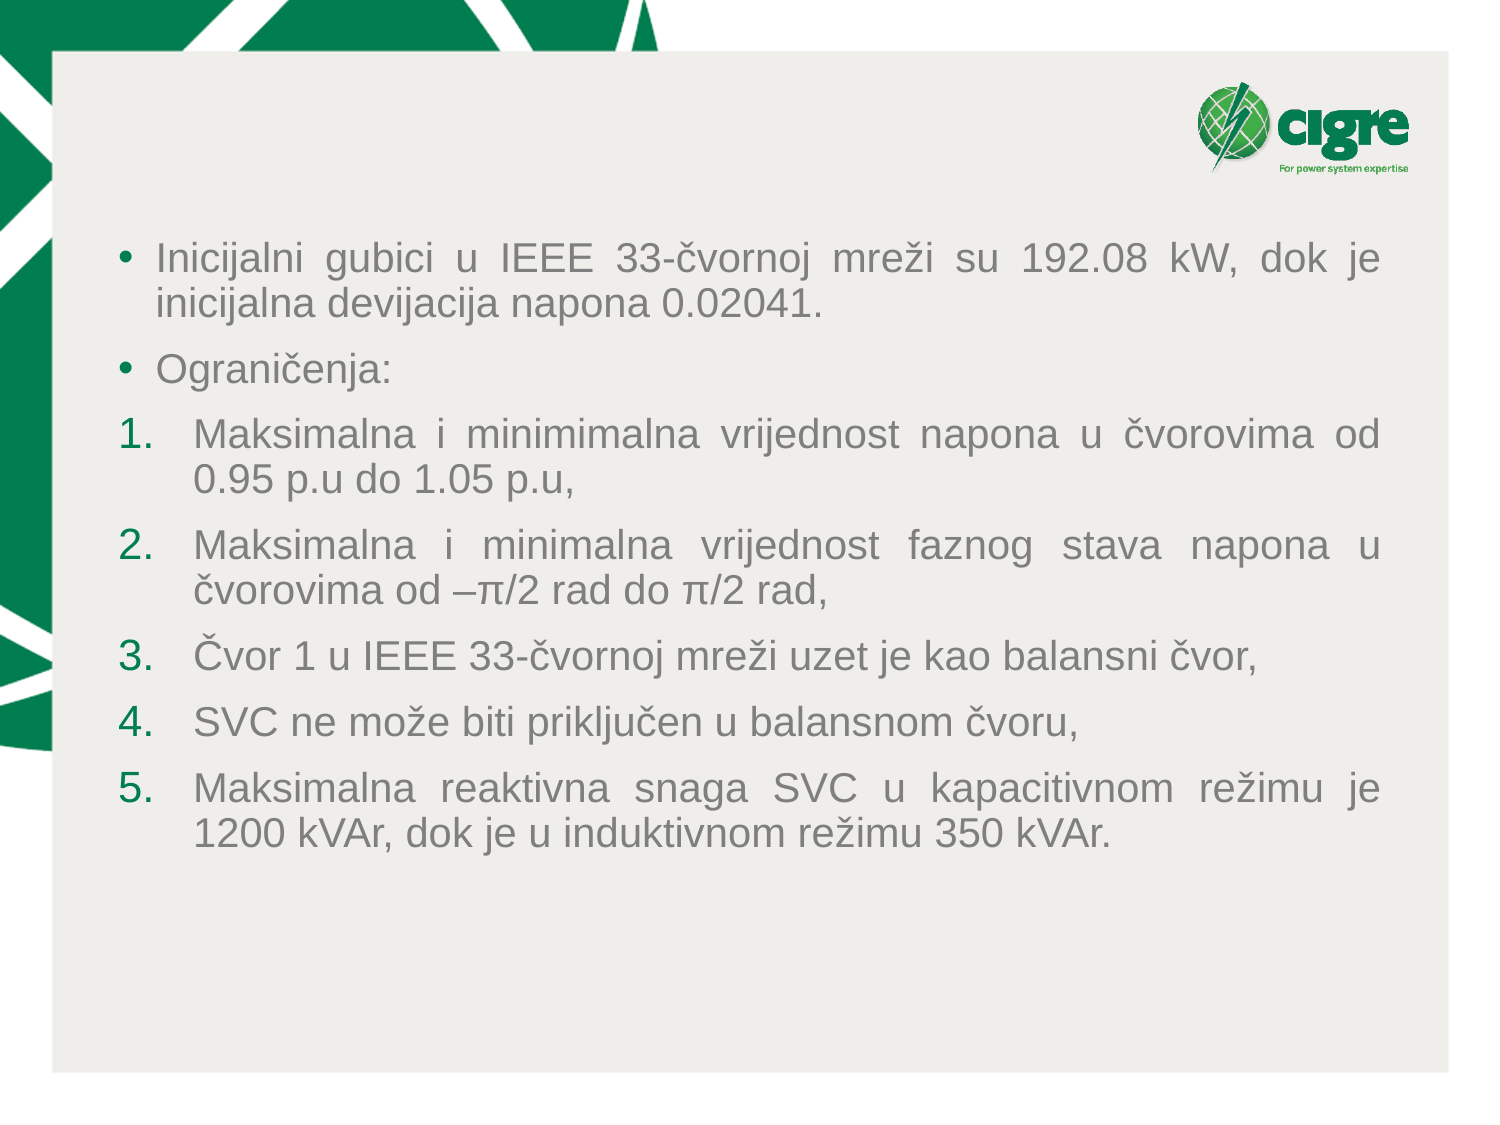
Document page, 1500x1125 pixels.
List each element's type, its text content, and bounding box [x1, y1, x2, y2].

list Inicijalni gubici u IEEE 33-čvornoj mreži su 192.08 kW, dok je inicijalna devijacija napona 0.02041. Ograničenja: Maksimalna i minimimalna vrijednost napona u čvorovima od 0.95 p.u do 1.05 p.u, Maksimalna i minimalna vrijednost faznog stava napona u čvorovima od –π/2 rad do π/2 rad, Čvor 1 u IEEE 33-čvornoj mreži uzet je kao balansni čvor, SVC ne može biti priključen u balansnom čvoru, Maksimalna reaktivna snaga SVC u kapacitivnom režimu je 1200 kVAr, dok je u induktivnom režimu 350 kVAr. [103, 228, 1397, 943]
picture [0, 0, 1500, 1125]
